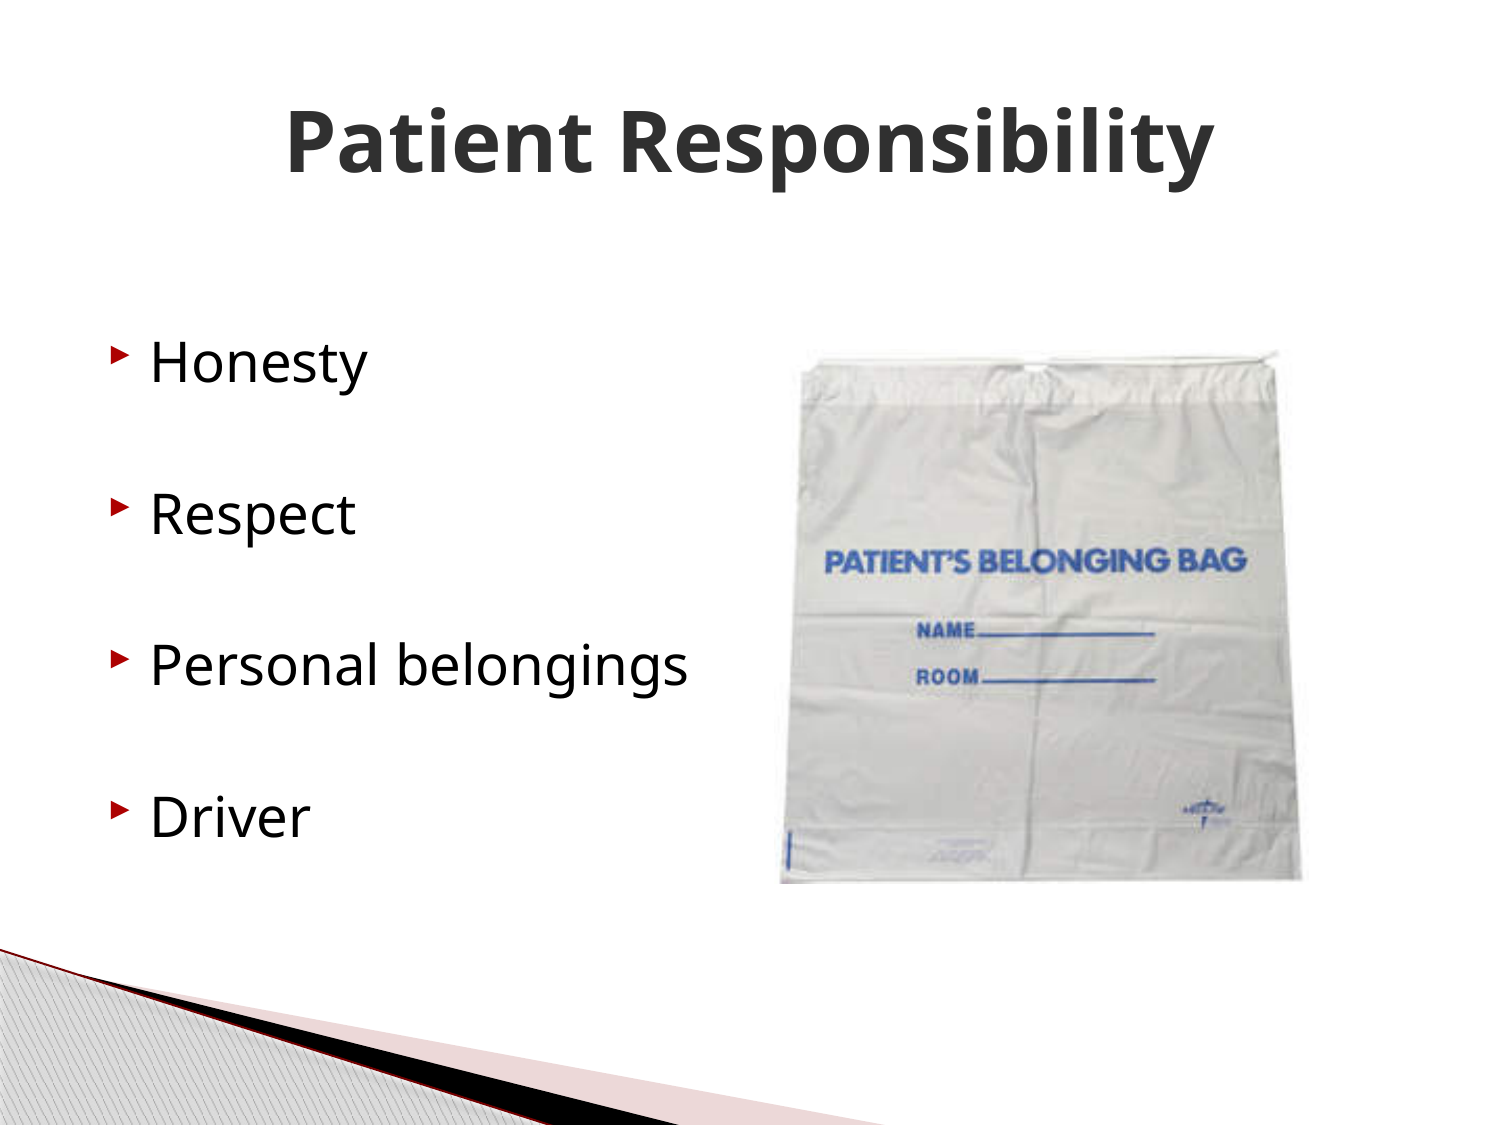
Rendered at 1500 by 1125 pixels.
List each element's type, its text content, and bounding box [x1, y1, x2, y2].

title Patient Responsibility [75, 45, 1425, 233]
list Honesty Respect Personal belongings Driver [75, 243, 1425, 986]
picture [774, 349, 1309, 884]
